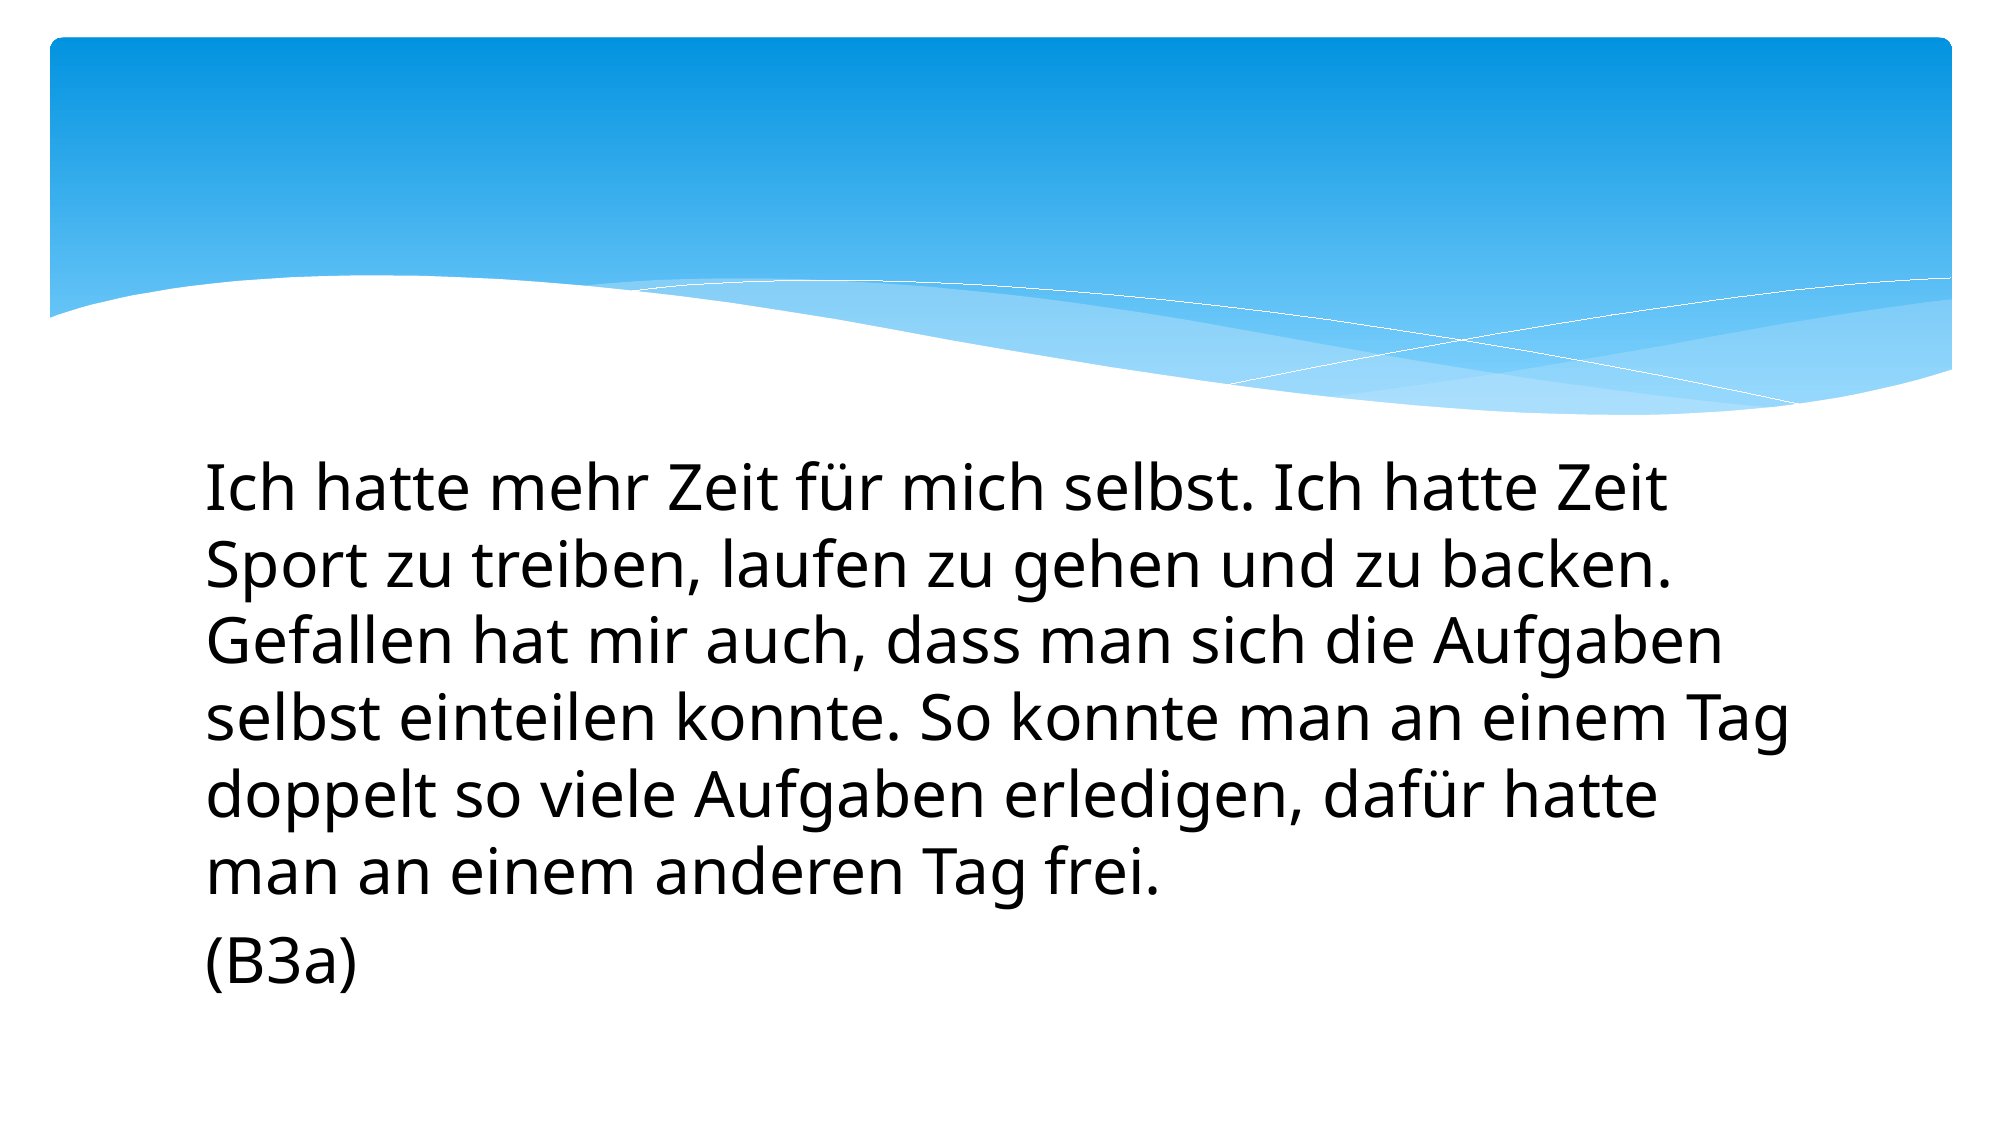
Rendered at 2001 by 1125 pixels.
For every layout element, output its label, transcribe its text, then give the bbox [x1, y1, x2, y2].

list Ich hatte mehr Zeit für mich selbst. Ich hatte Zeit Sport zu treiben, laufen zu gehen und zu backen. Gefallen hat mir auch, dass man sich die Aufgaben selbst einteilen konnte. So konnte man an einem Tag doppelt so viele Aufgaben erledigen, dafür hatte man an einem anderen Tag frei. (B3a) [190, 438, 1812, 1005]
